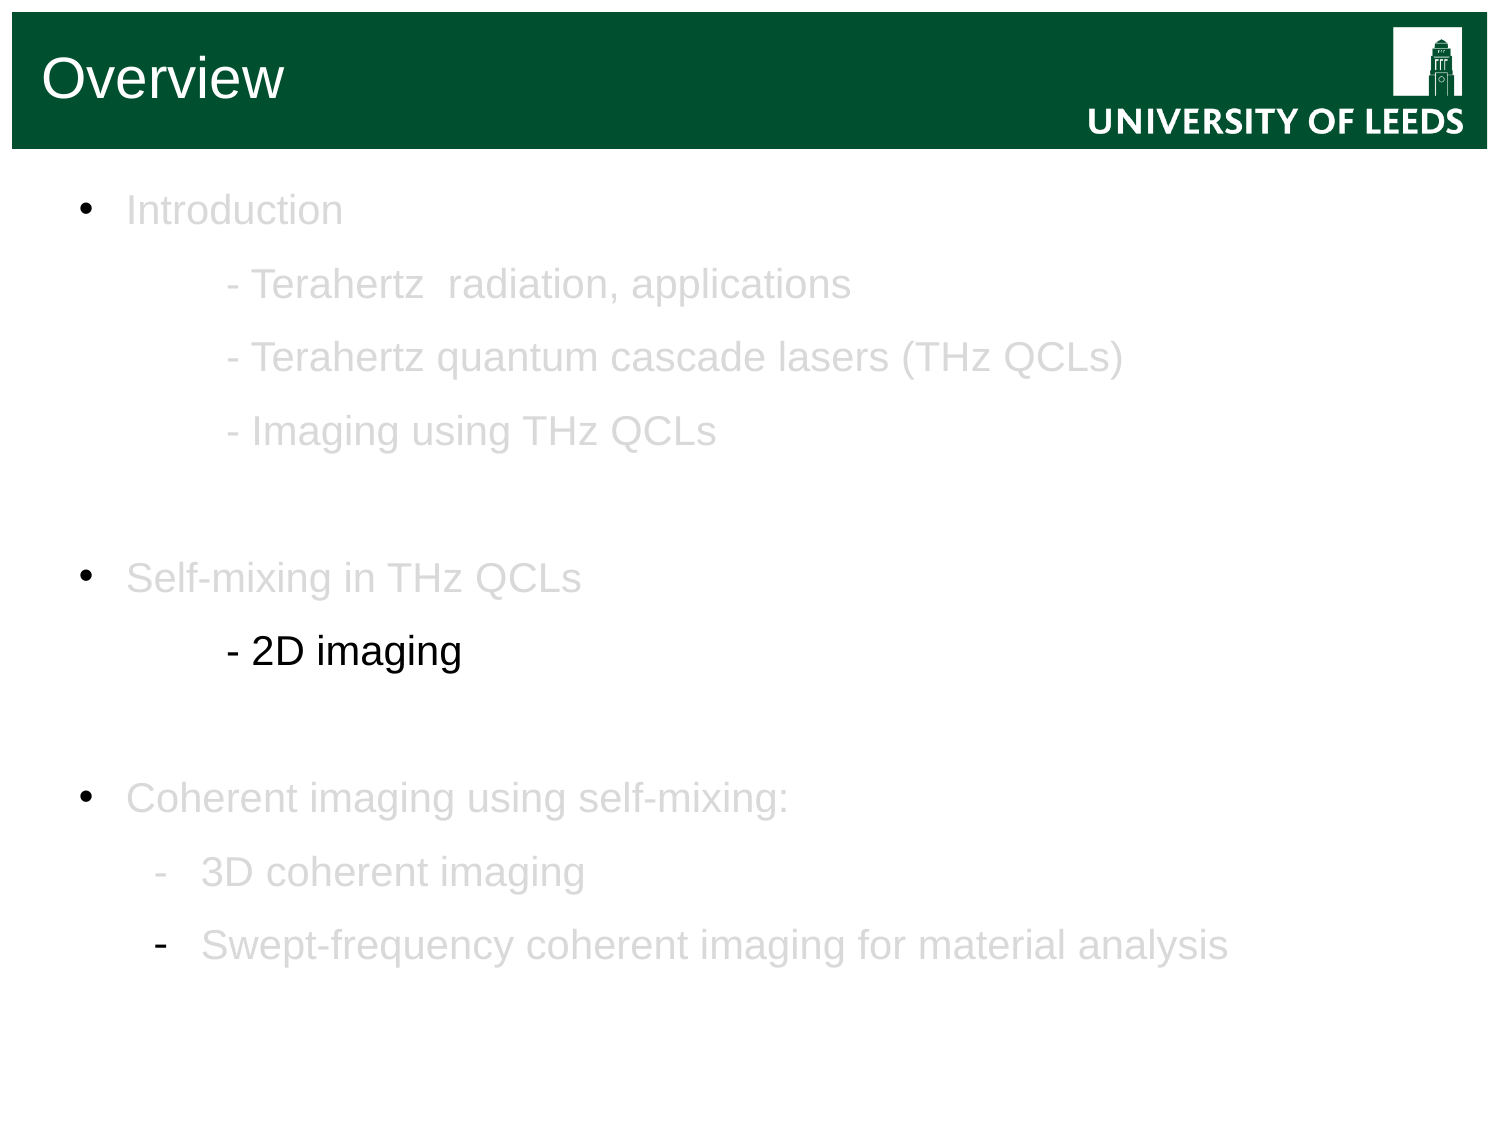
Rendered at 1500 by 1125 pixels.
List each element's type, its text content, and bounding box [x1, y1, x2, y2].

picture [1089, 27, 1464, 134]
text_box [11, 11, 1488, 150]
text_box Introduction - Terahertz radiation, applications - Terahertz quantum cascade lasers (THz QCLs) - Imaging using THz QCLs Self-mixing in THz QCLs - 2D imaging Coherent imaging using self-mixing: - 3D coherent imaging Swept-frequency coherent imaging for material analysis [64, 175, 1306, 976]
